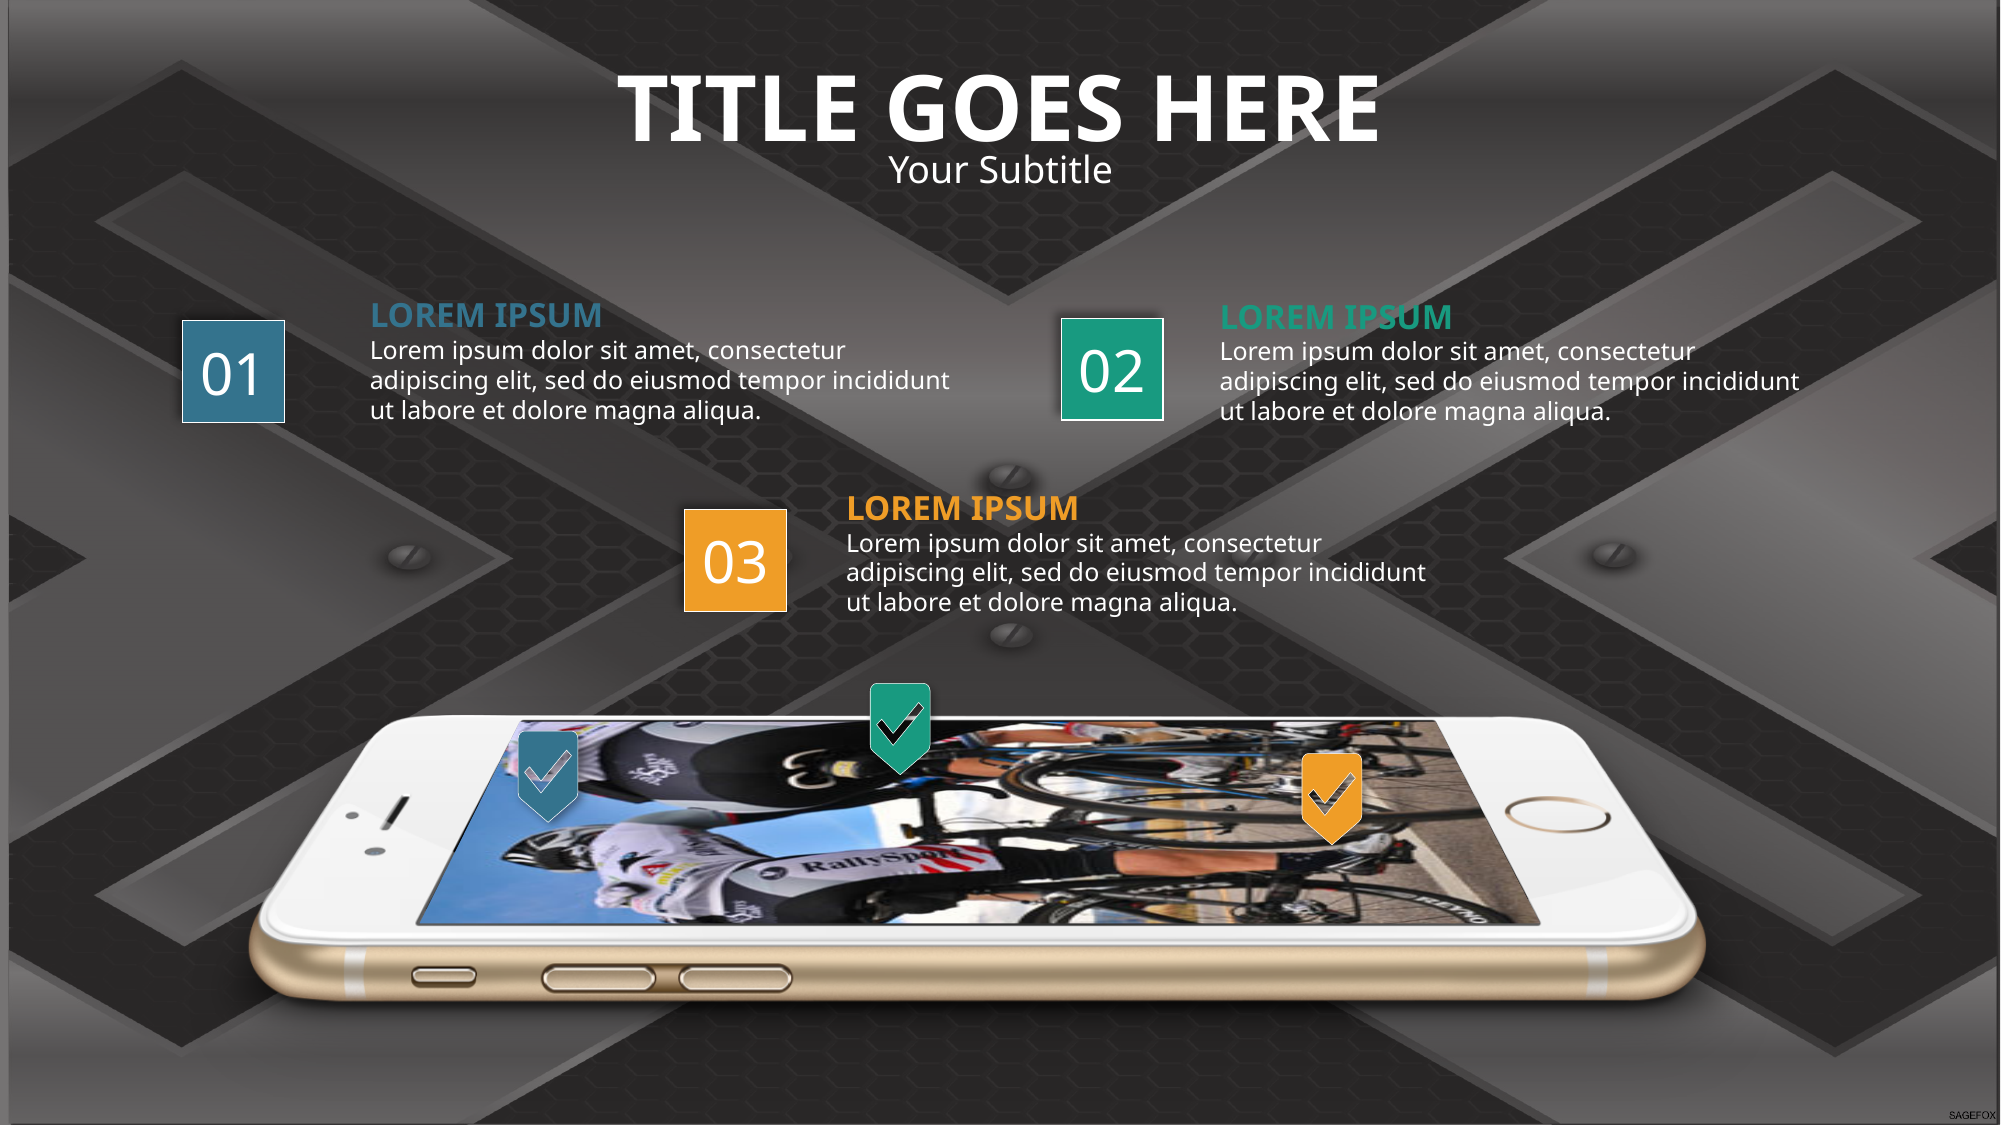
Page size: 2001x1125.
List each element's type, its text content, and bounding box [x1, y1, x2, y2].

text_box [548, 42, 1452, 199]
text_box LOREM IPSUM Lorem ipsum dolor sit amet, consectetur adipiscing elit, sed do eiusmod tempor incididunt ut labore et dolore magna aliqua. [836, 482, 1442, 560]
text_box 03 [683, 508, 787, 560]
text_box 02 [1060, 317, 1164, 421]
text_box LOREM IPSUM Lorem ipsum dolor sit amet, consectetur adipiscing elit, sed do eiusmod tempor incididunt ut labore et dolore magna aliqua. [359, 289, 966, 430]
picture [0, 0, 2001, 1125]
text_box 01 [181, 320, 285, 424]
text_box LOREM IPSUM Lorem ipsum dolor sit amet, consectetur adipiscing elit, sed do eiusmod tempor incididunt ut labore et dolore magna aliqua. [1209, 290, 1815, 431]
